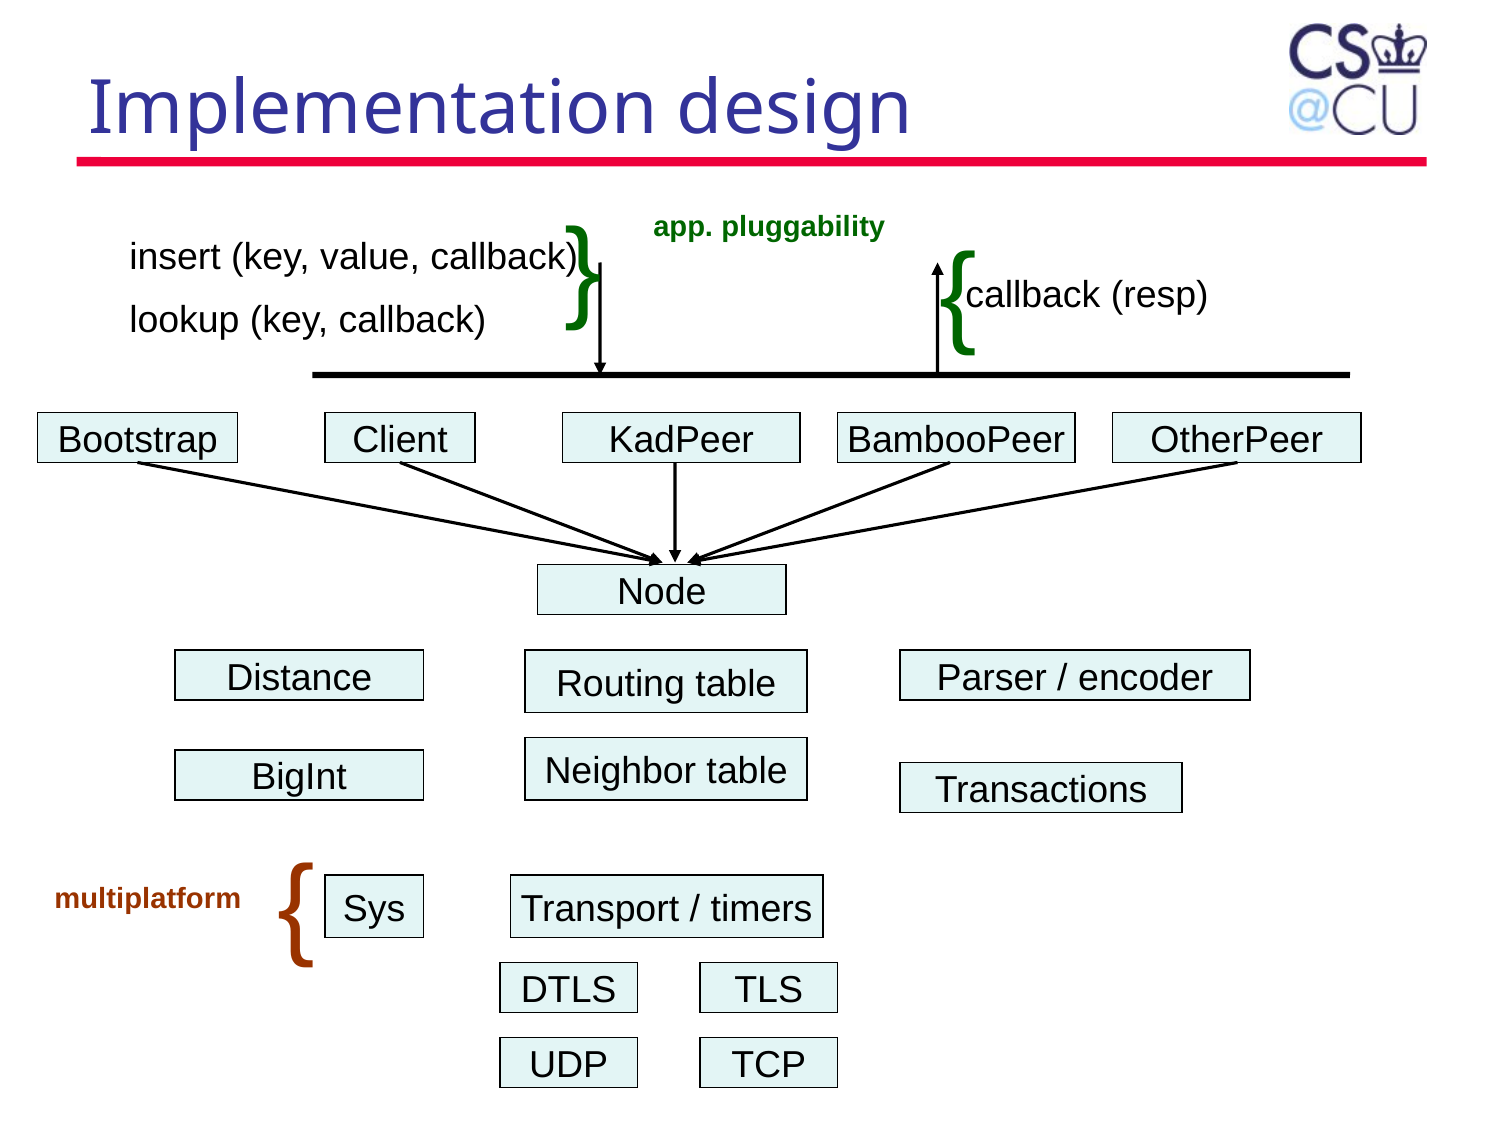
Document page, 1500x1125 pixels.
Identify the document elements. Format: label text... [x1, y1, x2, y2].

text_box [668, 462, 682, 563]
text_box Transactions [899, 762, 1183, 813]
text_box multiplatform [39, 872, 257, 923]
text_box DTLS [499, 962, 638, 1013]
text_box { [262, 824, 325, 975]
text_box Sys [325, 874, 424, 938]
text_box OtherPeer [1112, 412, 1361, 463]
text_box Client [324, 412, 475, 463]
text_box Transport / timers [510, 874, 824, 938]
text_box } [549, 187, 613, 338]
text_box Routing table [524, 649, 808, 713]
text_box insert (key, value, callback) [114, 224, 549, 285]
title Implementation design [73, 25, 1424, 182]
text_box app. pluggability [638, 199, 901, 250]
text_box Neighbor table [524, 737, 808, 800]
text_box { [924, 212, 988, 363]
picture [1289, 23, 1427, 135]
text_box BigInt [174, 750, 424, 800]
text_box callback (resp) [988, 262, 1224, 323]
text_box lookup (key, callback) [114, 287, 502, 348]
text_box TLS [699, 962, 838, 1013]
text_box [399, 462, 663, 564]
text_box [687, 462, 1238, 567]
text_box UDP [499, 1037, 638, 1088]
text_box BambooPeer [837, 412, 1075, 463]
text_box Bootstrap [37, 412, 238, 463]
text_box TCP [699, 1037, 838, 1088]
text_box [593, 338, 607, 376]
text_box Parser / encoder [900, 650, 1250, 700]
text_box KadPeer [562, 412, 800, 463]
text_box Distance [174, 650, 424, 700]
text_box Node [537, 564, 786, 615]
